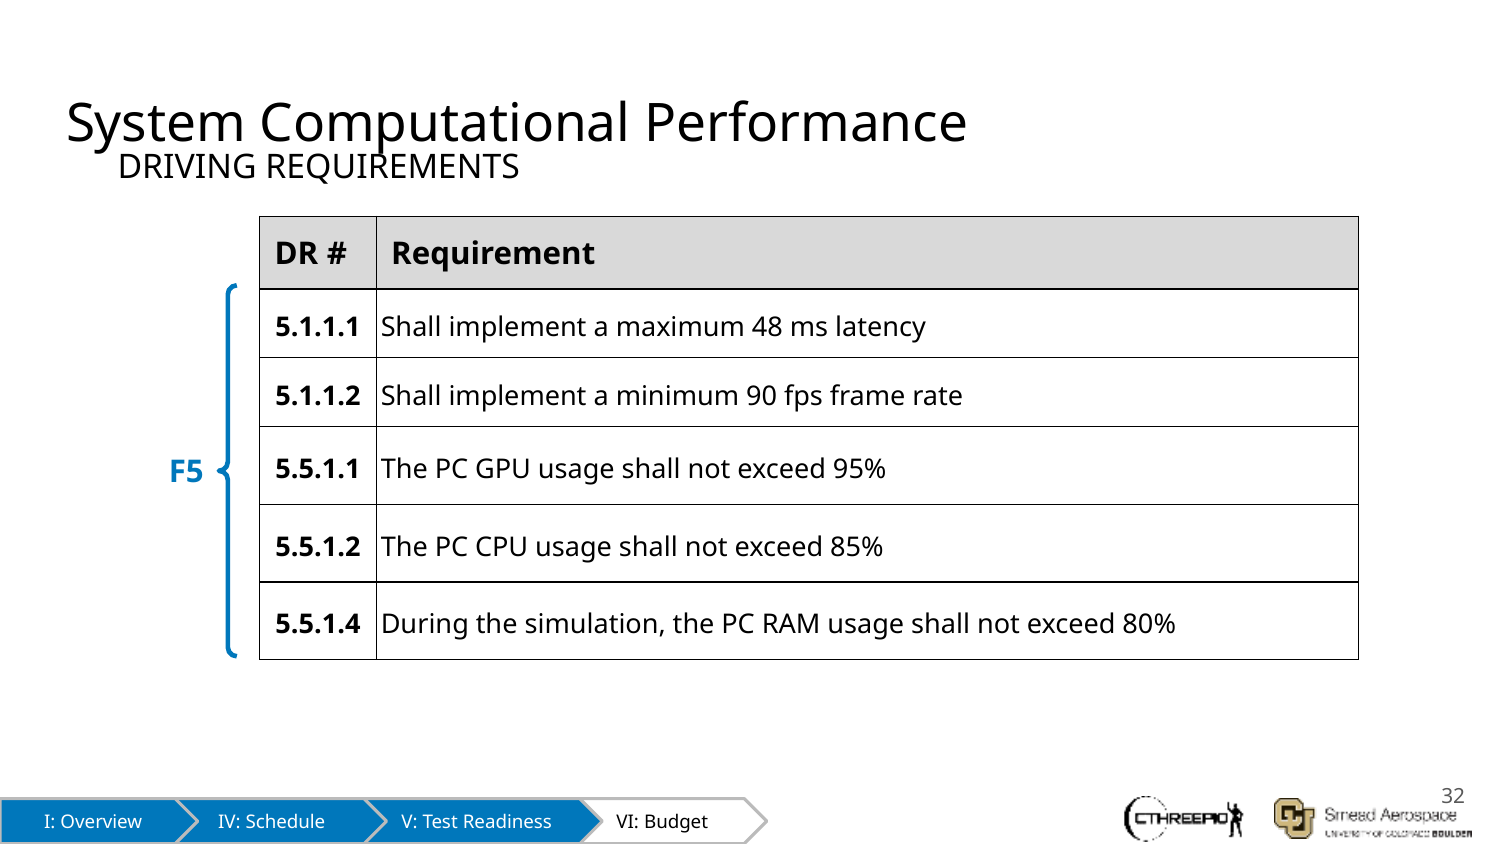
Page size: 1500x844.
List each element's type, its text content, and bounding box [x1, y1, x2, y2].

table_cell The PC GPU usage shall not exceed 95% [377, 427, 1358, 504]
title DRIVING REQUIREMENTS [102, 130, 777, 201]
text_box V: Test Readiness [365, 798, 603, 844]
table_cell 5.1.1.2 [260, 358, 376, 426]
table_cell Shall implement a minimum 90 fps frame rate [377, 358, 1358, 426]
table_cell 5.5.1.1 [260, 427, 376, 504]
text_box [227, 285, 237, 657]
text_box IV: Schedule [176, 798, 387, 844]
table_cell Shall implement a maximum 48 ms latency [377, 290, 1358, 357]
table_header Requirement [377, 217, 1358, 288]
picture [1123, 795, 1245, 842]
text_box I: Overview [0, 798, 198, 844]
text_box F5 [141, 436, 232, 505]
table_cell During the simulation, the PC RAM usage shall not exceed 80% [377, 583, 1358, 659]
text_box VI: Budget [581, 798, 767, 844]
table_cell 5.5.1.4 [260, 583, 376, 659]
table_header DR # [260, 217, 376, 288]
picture [1273, 798, 1472, 840]
table_cell 5.1.1.1 [260, 290, 376, 357]
slide_number 32 [1389, 764, 1480, 830]
table_cell 5.5.1.2 [260, 505, 376, 581]
title System Computational Performance [51, 72, 1449, 167]
table_cell The PC CPU usage shall not exceed 85% [377, 505, 1358, 581]
